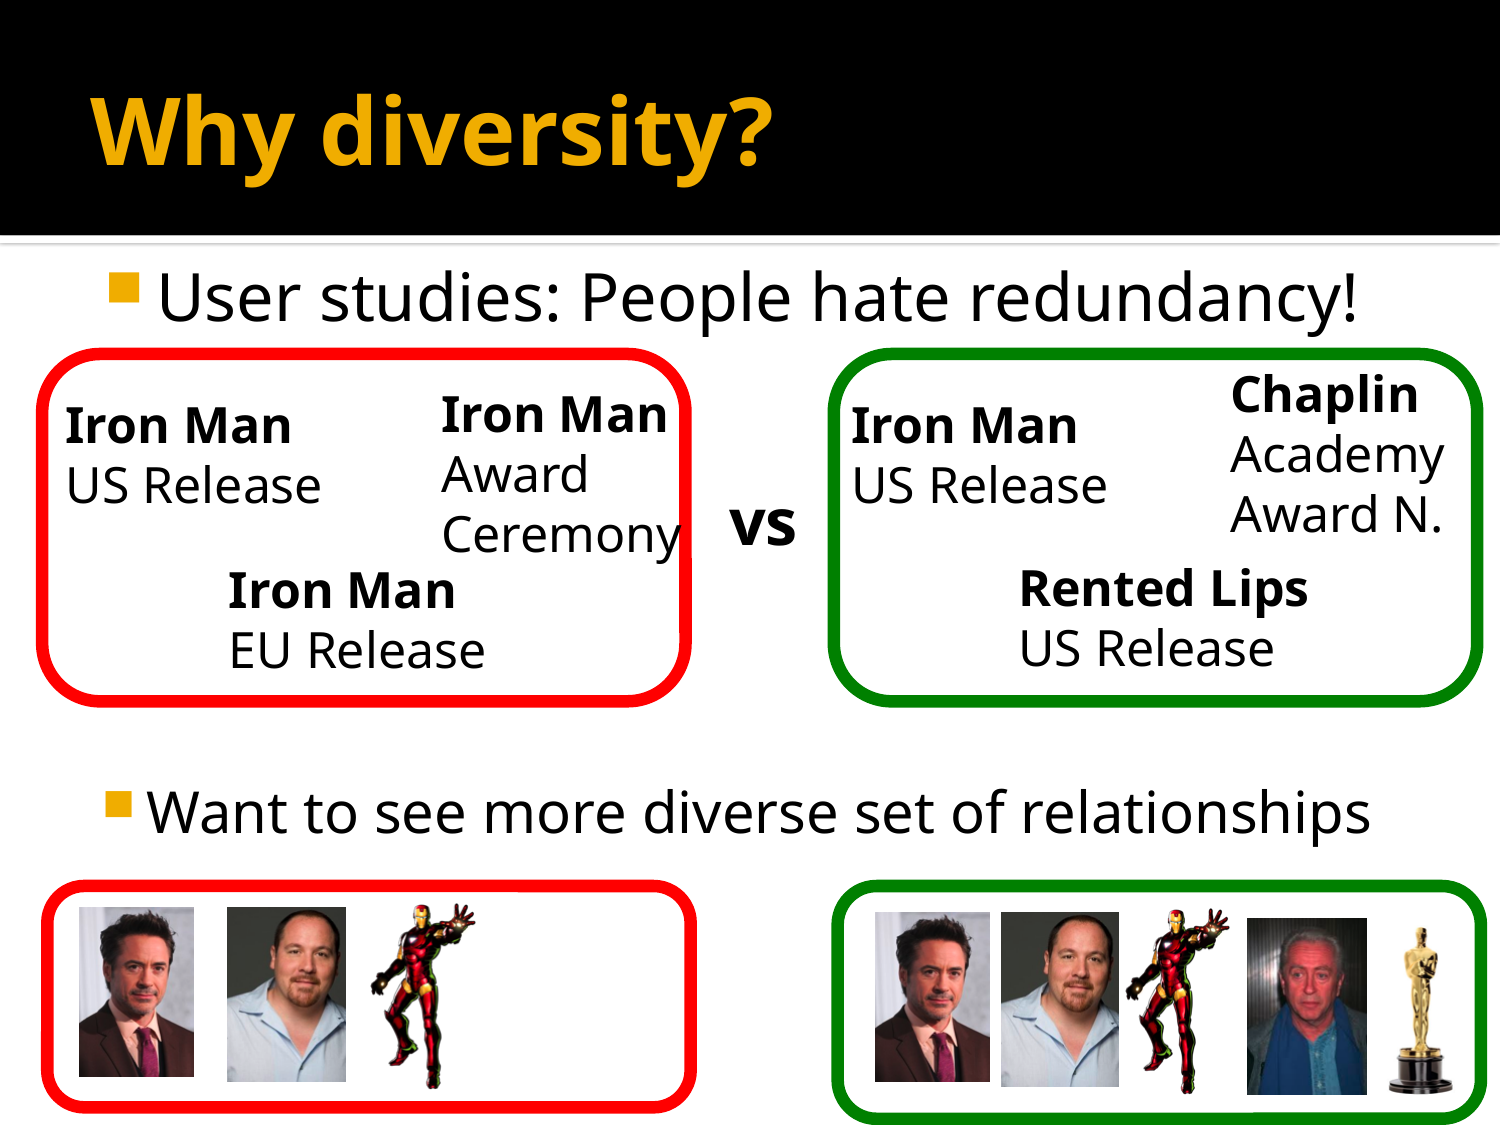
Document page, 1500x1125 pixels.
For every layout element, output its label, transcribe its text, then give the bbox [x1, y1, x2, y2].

text_box [42, 353, 686, 702]
text_box Iron Man EU Release [214, 550, 502, 686]
text_box Iron Man Award Ceremony [426, 375, 698, 571]
title Why diversity? [75, 25, 1425, 231]
text_box Chaplin Academy Award N. [1215, 354, 1461, 550]
text_box [833, 353, 1478, 702]
text_box Iron Man US Release [50, 386, 339, 521]
text_box Iron Man US Release [836, 385, 1124, 521]
text_box vs [713, 466, 833, 573]
list User studies: People hate redundancy! [75, 239, 1425, 386]
text_box Rented Lips US Release [1003, 549, 1325, 684]
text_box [47, 885, 1481, 1119]
text_box Want to see more diverse set of relationships [74, 760, 1425, 884]
